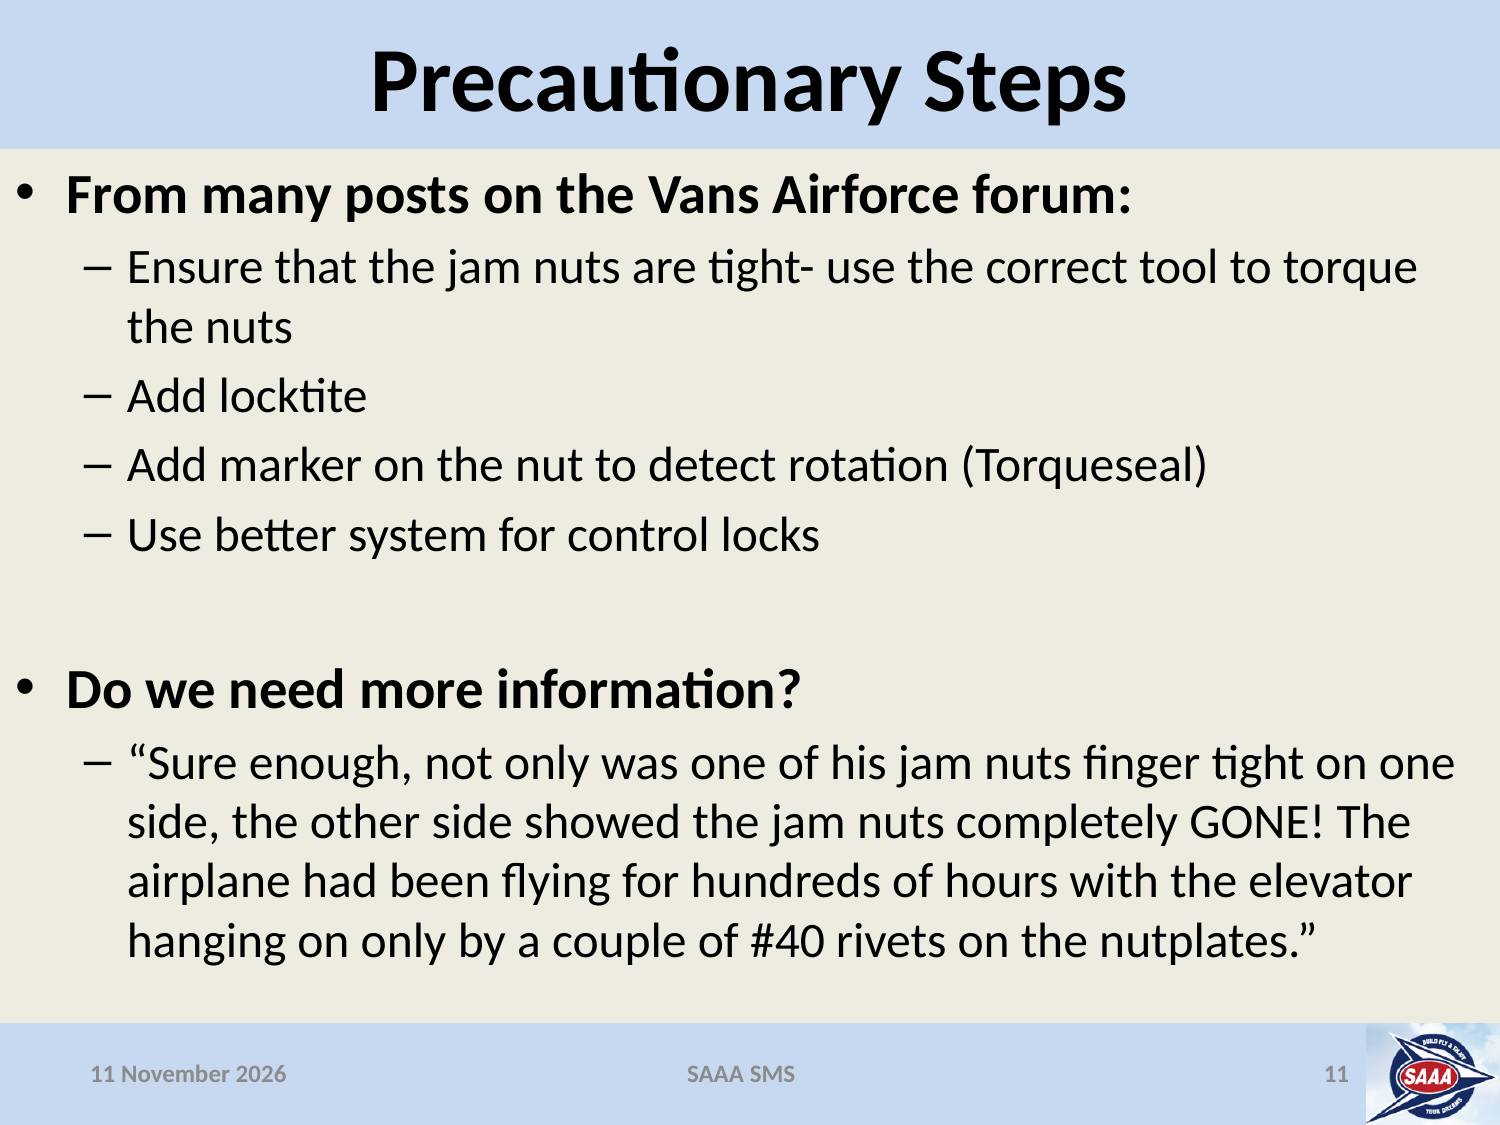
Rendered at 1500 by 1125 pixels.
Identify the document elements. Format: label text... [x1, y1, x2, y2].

list From many posts on the Vans Airforce forum: Ensure that the jam nuts are tight- use the correct tool to torque the nuts Add locktite Add marker on the nut to detect rotation (Torqueseal) Use better system for control locks Do we need more information? “Sure enough, not only was one of his jam nuts finger tight on one side, the other side showed the jam nuts completely GONE! The airplane had been flying for hundreds of hours with the elevator hanging on only by a couple of #40 rivets on the nutplates.” [0, 149, 1500, 1024]
slide_number 11 [1074, 1042, 1365, 1103]
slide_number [75, 1042, 425, 1103]
title Precautionary Steps [0, 0, 1500, 149]
picture [1366, 1024, 1500, 1125]
footer SAAA SMS [442, 1042, 1046, 1103]
